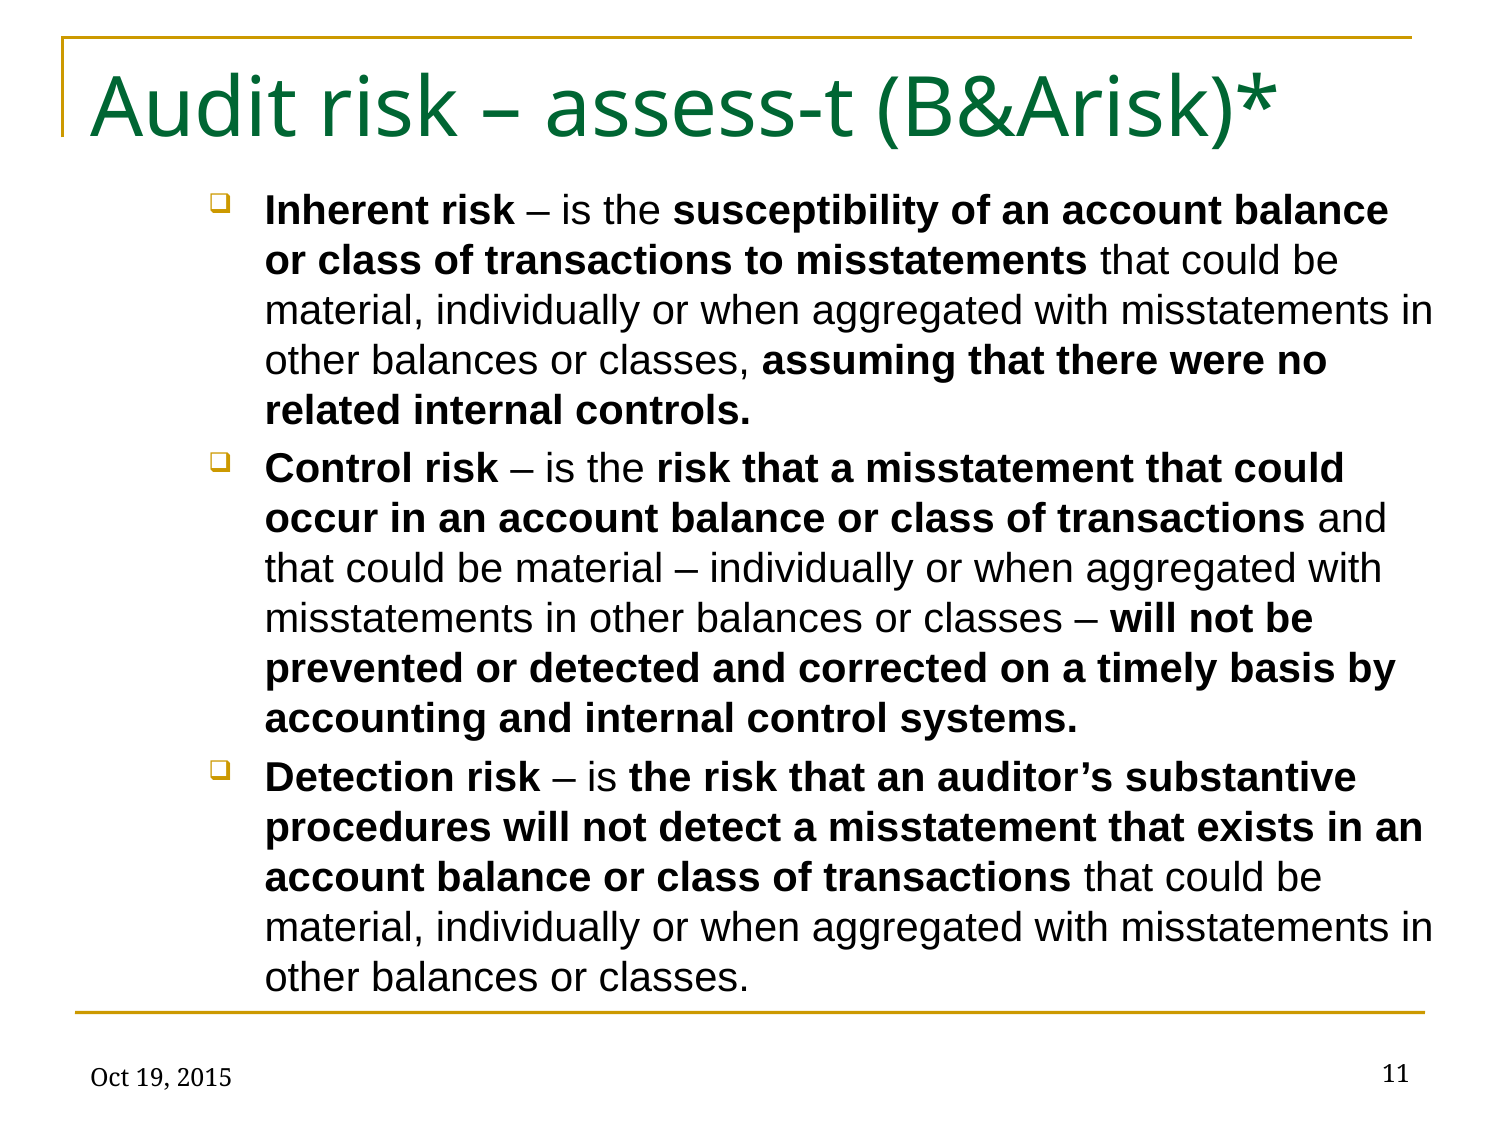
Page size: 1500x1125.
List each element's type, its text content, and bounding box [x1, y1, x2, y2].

text_box Audit risk – assess-t (B&Arisk)* [74, 45, 1500, 233]
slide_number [74, 1023, 426, 1100]
text_box Inherent risk – is the susceptibility of an account balance or class of transactions to misstatements that could be material, individually or when aggregated with misstatements in other balances or classes, assuming that there were no related internal controls. Control risk – is the risk that a misstatement that could occur in an account balance or class of transactions and that could be material – individually or when aggregated with misstatements in other balances or classes – will not be prevented or detected and corrected on a timely basis by accounting and internal control systems. Detection risk – is the risk that an auditor’s substantive procedures will not detect a misstatement that exists in an account balance or class of transactions that could be material, individually or when aggregated with misstatements in other balances or classes. [99, 233, 1450, 919]
slide_number 11 [1074, 1023, 1426, 1100]
